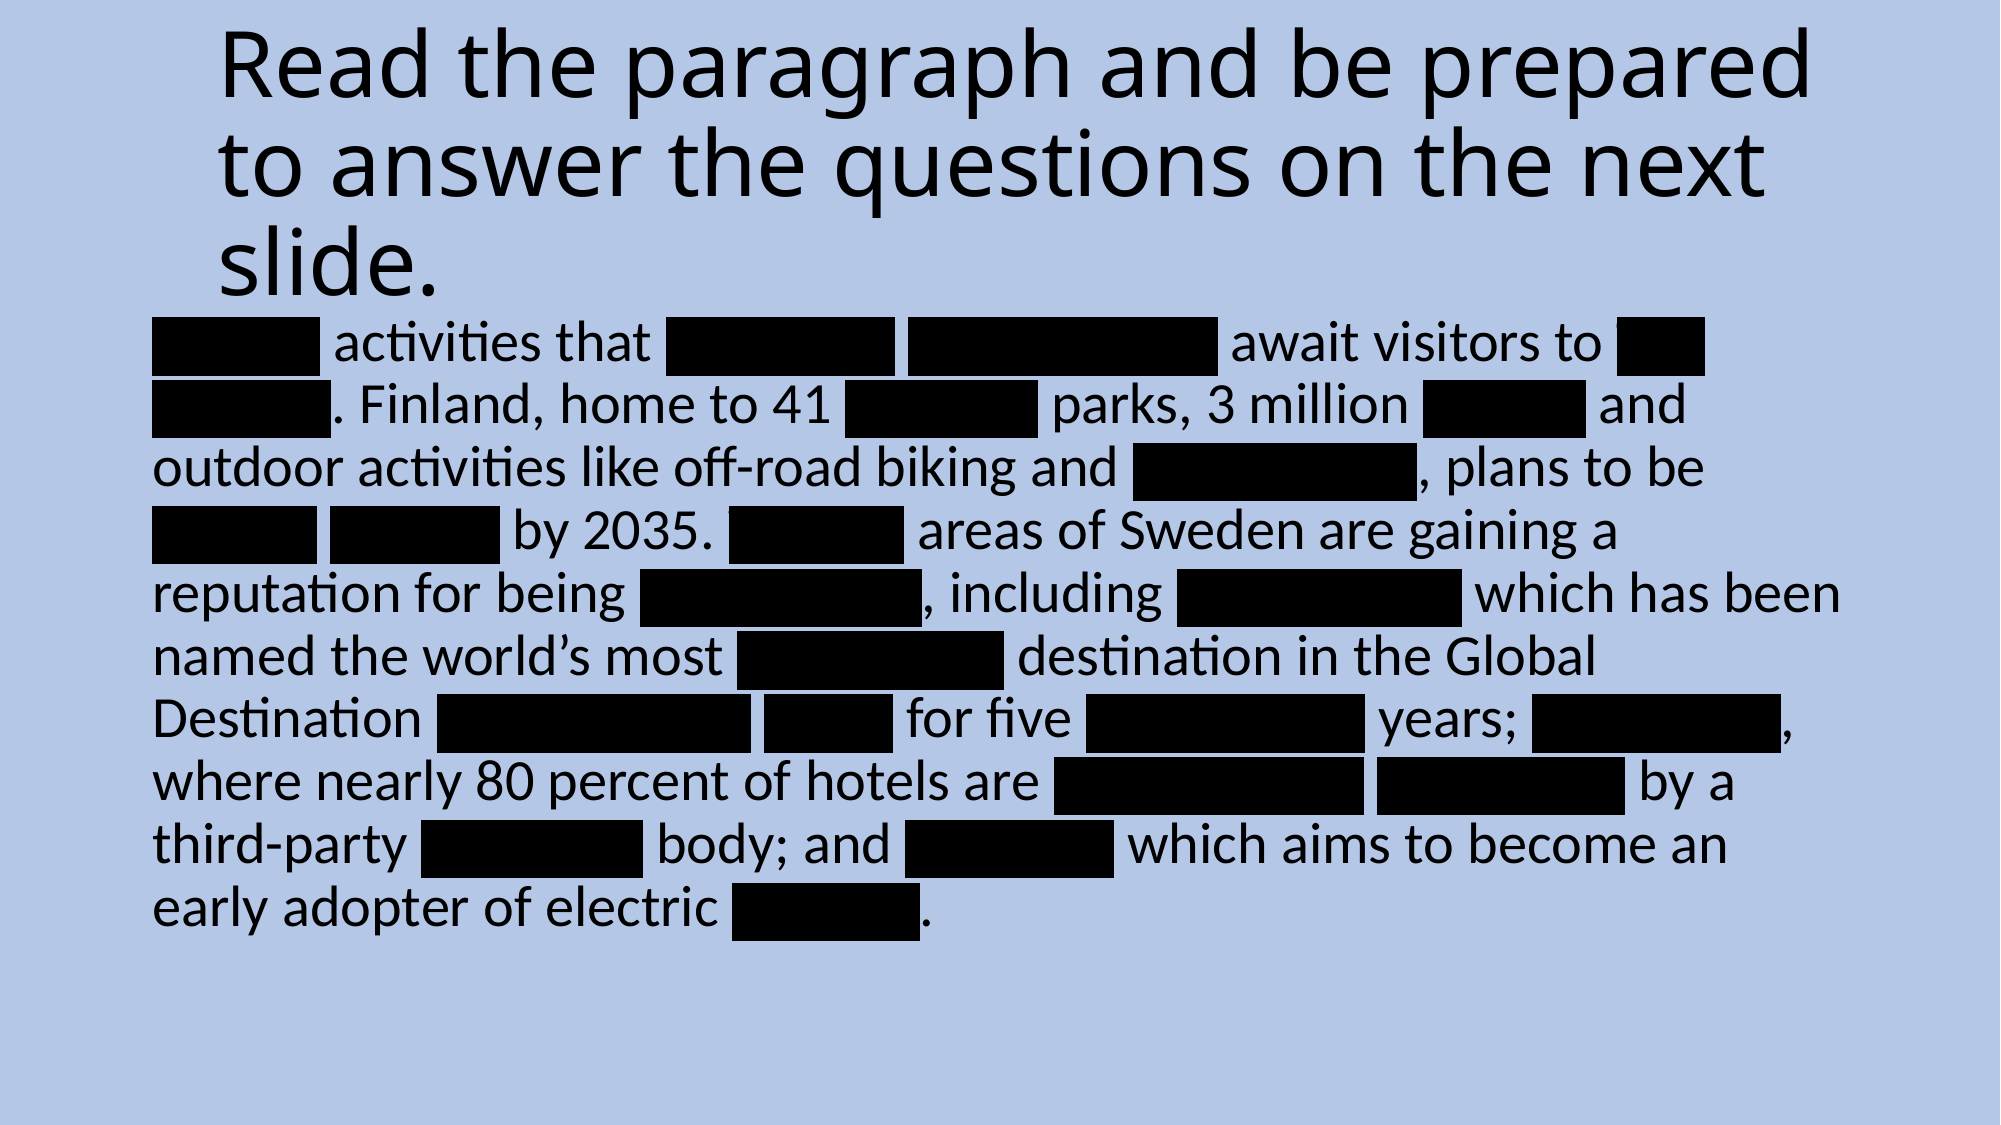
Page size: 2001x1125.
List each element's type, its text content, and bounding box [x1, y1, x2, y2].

title Read the paragraph and be prepared to answer the questions on the next slide. [202, 58, 1928, 276]
list Myriad activities that exemplify sustainability await visitors to The Nordics. Finland, home to 41 national parks, 3 million saunas and outdoor activities like off-road biking and ice paddling, plans to be carbon neutral by 2035. Various areas of Sweden are gaining a reputation for being eco-friendly, including Gothenburg which has been named the world’s most sustainable destination in the Global Destination Sustainability Index for five consecutive years; Stockholm, where nearly 80 percent of hotels are sustainability accredited by a third-party certifying body; and Skellefeå which aims to become an early adopter of electric aviation. [137, 303, 1863, 1017]
